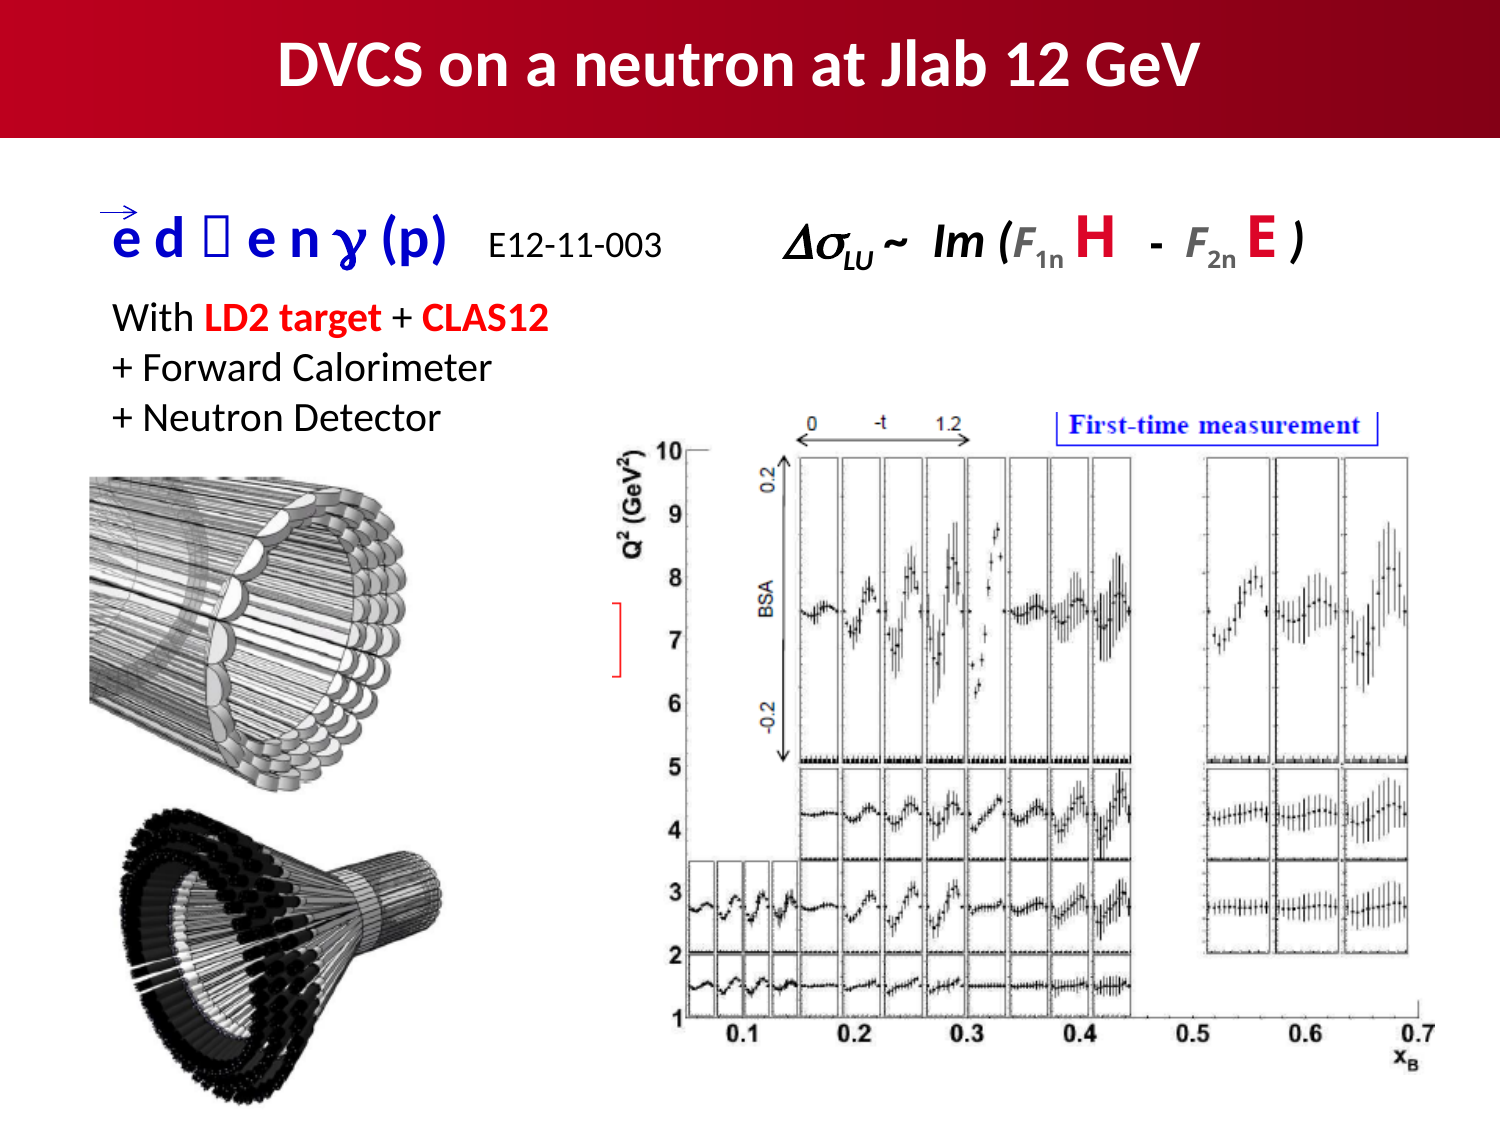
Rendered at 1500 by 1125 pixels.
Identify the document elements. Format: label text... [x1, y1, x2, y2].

text_box [0, 0, 1500, 138]
text_box e d  e n  (p) E12-11-003 With LD2 target + CLAS12 + Forward Calorimeter + Neutron Detector [97, 192, 678, 447]
text_box DVCS on a neutron at Jlab 12 GeV [262, 12, 1409, 108]
picture [74, 449, 454, 1125]
picture [612, 412, 1435, 1076]
text_box LU ~ Im (F1n H - F2n E ) [767, 192, 1334, 332]
